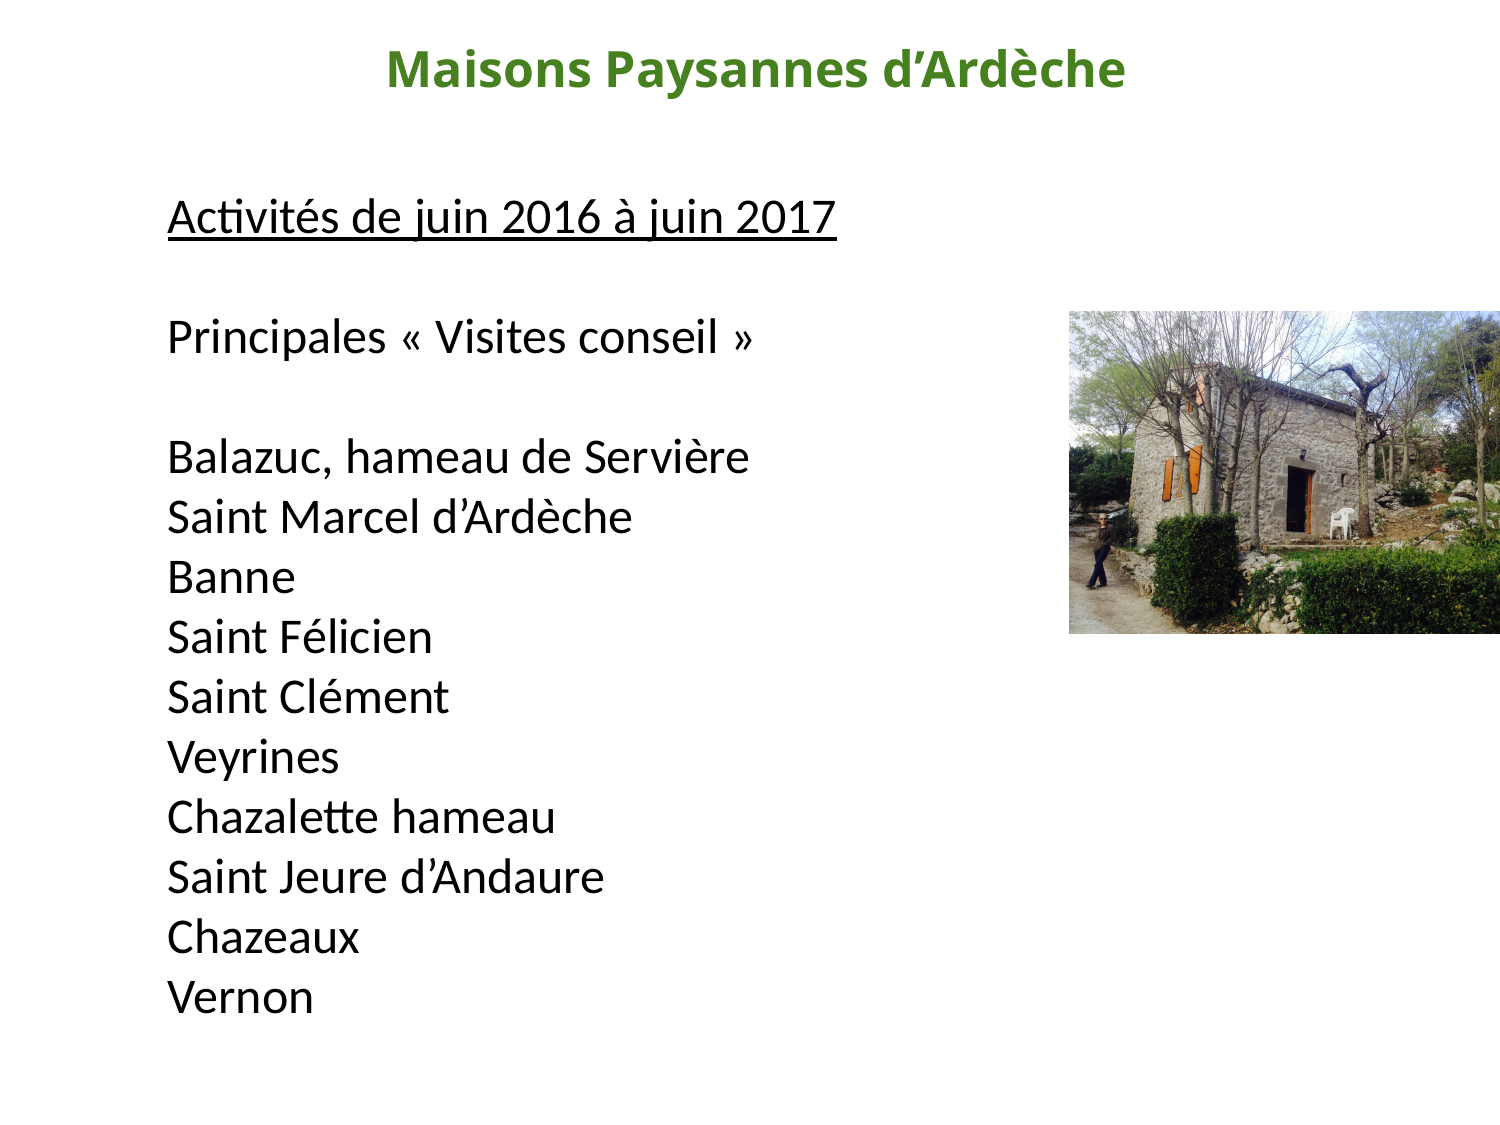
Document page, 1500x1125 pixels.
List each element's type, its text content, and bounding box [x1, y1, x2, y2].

picture [1069, 310, 1500, 634]
text_box Activités de juin 2016 à juin 2017 Principales « Visites conseil » Balazuc, hameau de Servière Saint Marcel d’Ardèche Banne Saint Félicien Saint Clément Veyrines Chazalette hameau Saint Jeure d’Andaure Chazeaux Vernon [152, 176, 864, 1032]
text_box Maisons Paysannes d’Ardèche [371, 29, 1143, 105]
